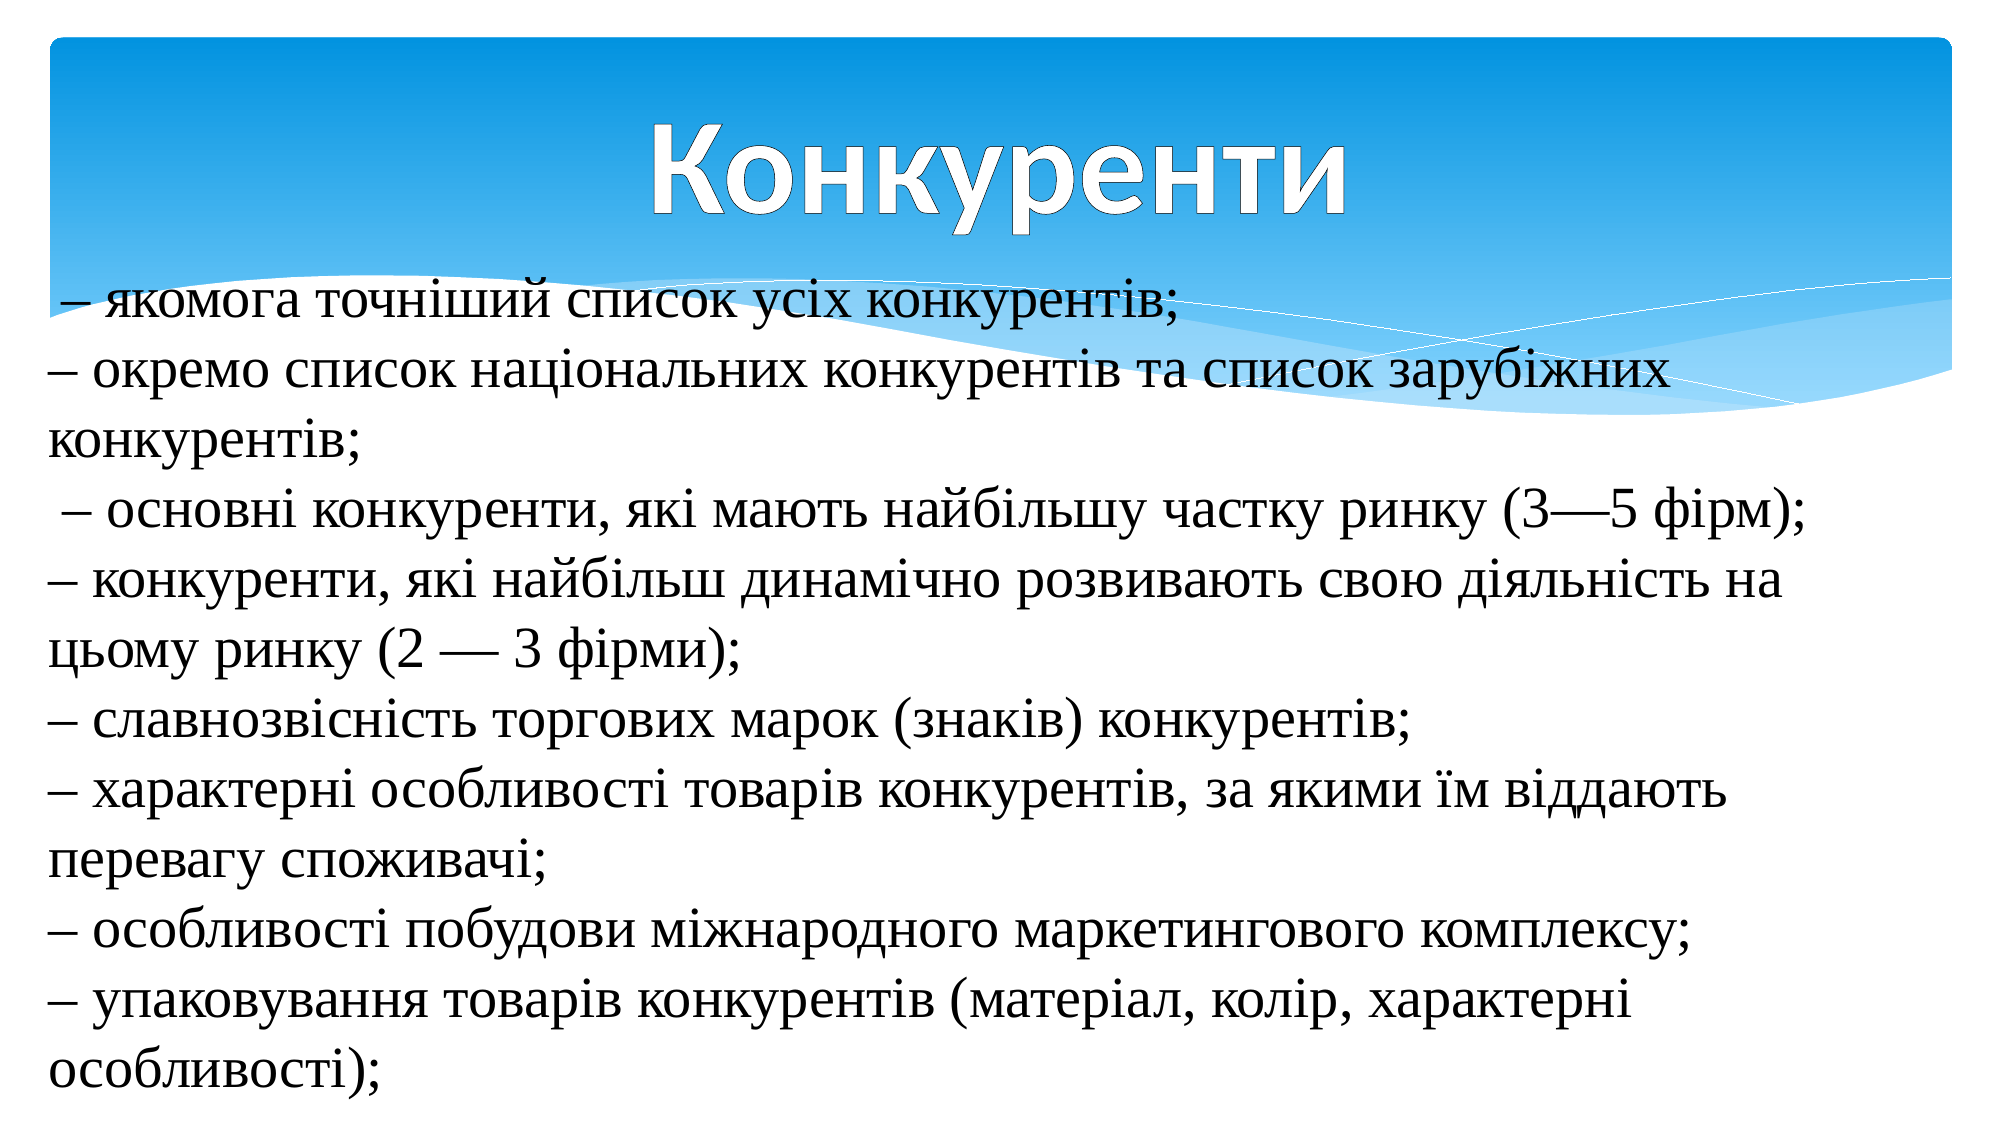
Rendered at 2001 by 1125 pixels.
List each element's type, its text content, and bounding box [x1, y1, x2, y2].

title Конкуренти [99, 55, 1900, 251]
text_box – якомога точніший список усіх конкурентів; – окремо список національних конкурентів та список зарубіжних конкурентів; – основні конкуренти, які мають найбільшу частку ринку (3—5 фірм); – конкуренти, які найбільш динамічно розвивають свою діяльність на цьому ринку (2 — 3 фірми); – славнозвісність торгових марок (знаків) конкурентів; – характерні особливості товарів конкурентів, за якими їм віддають перевагу споживачі; – особливості побудови міжнародного маркетингового комплексу; – упаковування товарів конкурентів (матеріал, колір, характерні особливості); [33, 251, 1950, 1125]
